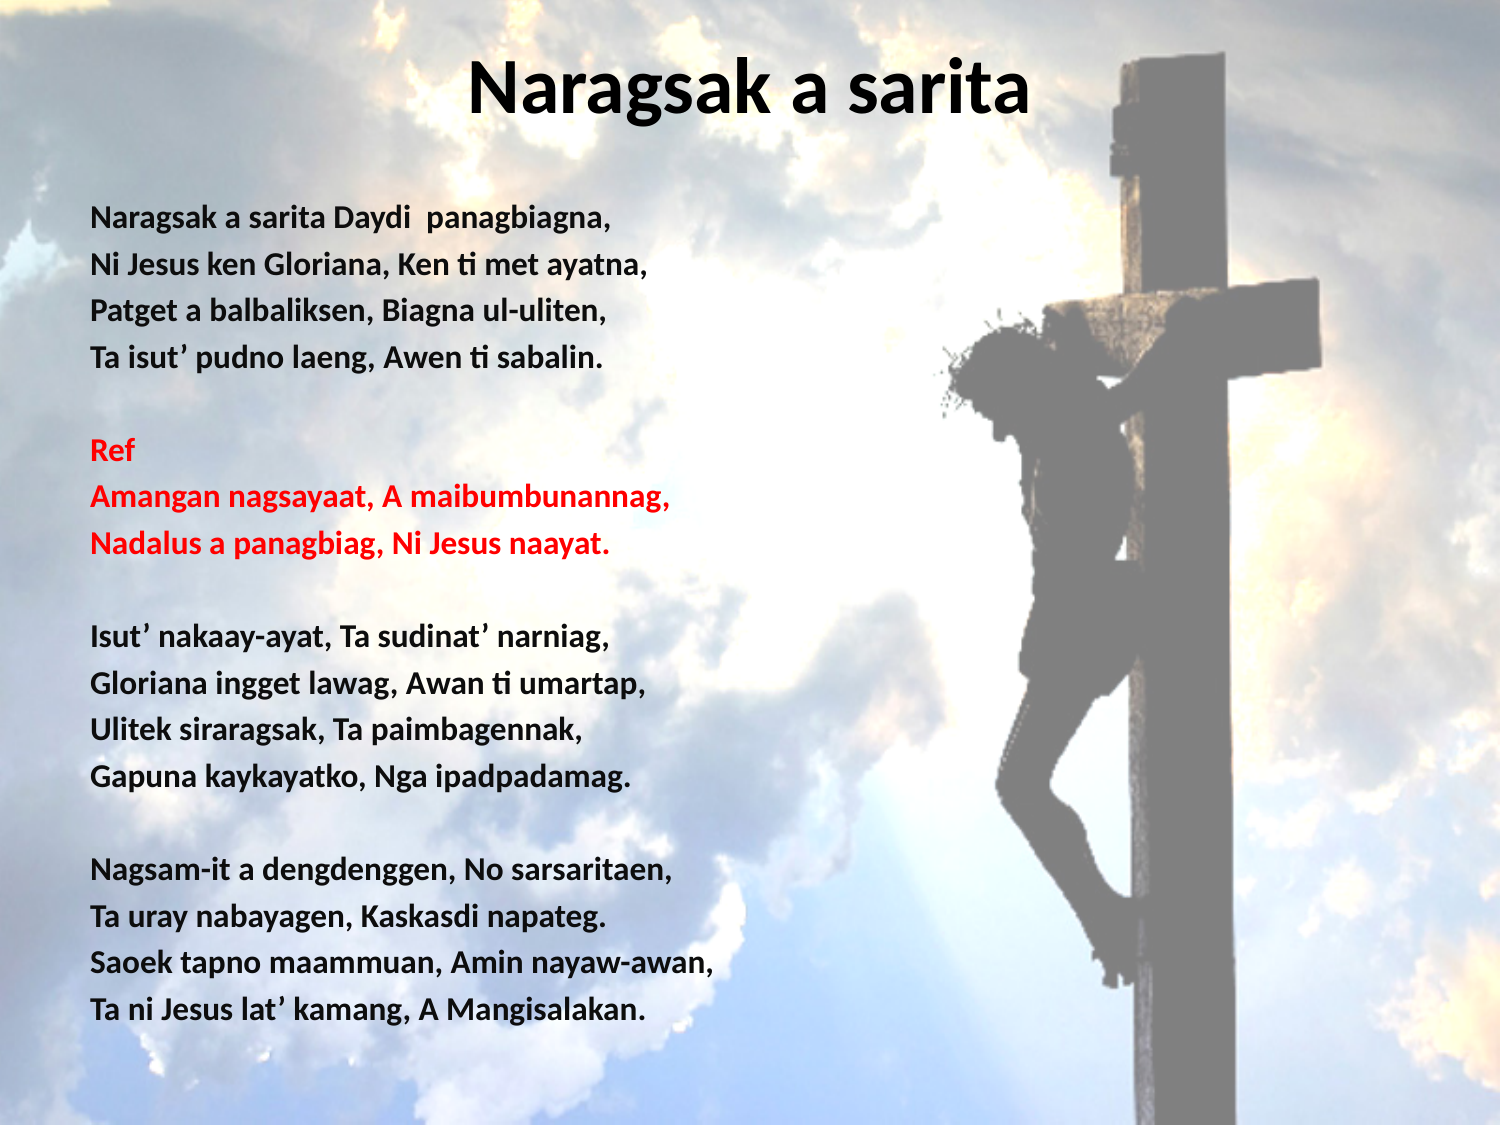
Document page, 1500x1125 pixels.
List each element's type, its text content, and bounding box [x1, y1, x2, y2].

subtitle Naragsak a sarita Daydi panagbiagna, Ni Jesus ken Gloriana, Ken ti met ayatna, Patget a balbaliksen, Biagna ul-uliten, Ta isut’ pudno laeng, Awen ti sabalin. Ref Amangan nagsayaat, A maibumbunannag, Nadalus a panagbiag, Ni Jesus naayat. Isut’ nakaay-ayat, Ta sudinat’ narniag, Gloriana ingget lawag, Awan ti umartap, Ulitek siraragsak, Ta paimbagennak, Gapuna kaykayatko, Nga ipadpadamag. Nagsam-it a dengdenggen, No sarsaritaen, Ta uray nabayagen, Kaskasdi napateg. Saoek tapno maammuan, Amin nayaw-awan, Ta ni Jesus lat’ kamang, A Mangisalakan. [75, 187, 788, 950]
title Naragsak a sarita [425, 24, 1075, 138]
